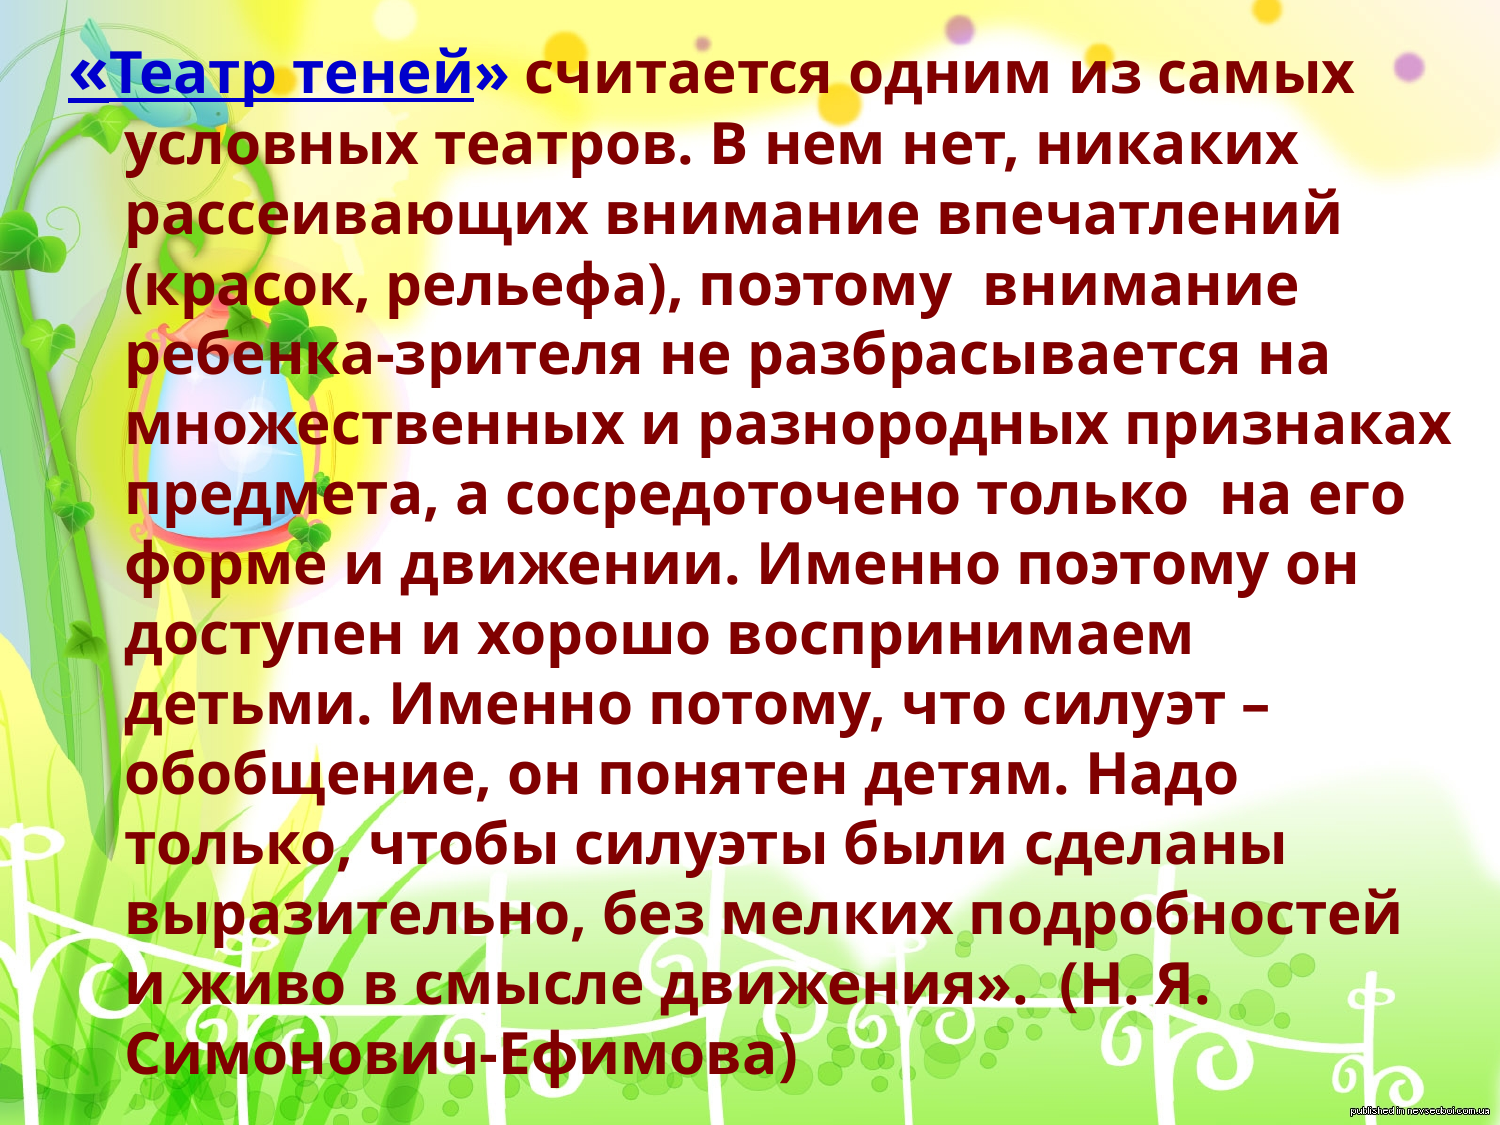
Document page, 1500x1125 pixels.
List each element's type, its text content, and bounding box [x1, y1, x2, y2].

list «Театр теней» считается одним из самых условных театров. В нем нет, никаких рассеивающих внимание впечатлений (красок, рельефа), поэтому внимание ребенка-зрителя не разбрасывается на множественных и разнородных признаках предмета, а сосредоточено только на его форме и движении. Именно поэтому он доступен и хорошо воспринимаем детьми. Именно потому, что силуэт – обобщение, он понятен детям. Надо только, чтобы силуэты были сделаны выразительно, без мелких подробностей и живо в смысле движения». (Н. Я. Симонович-Ефимова) [53, 19, 1471, 823]
picture [0, 0, 1500, 1125]
